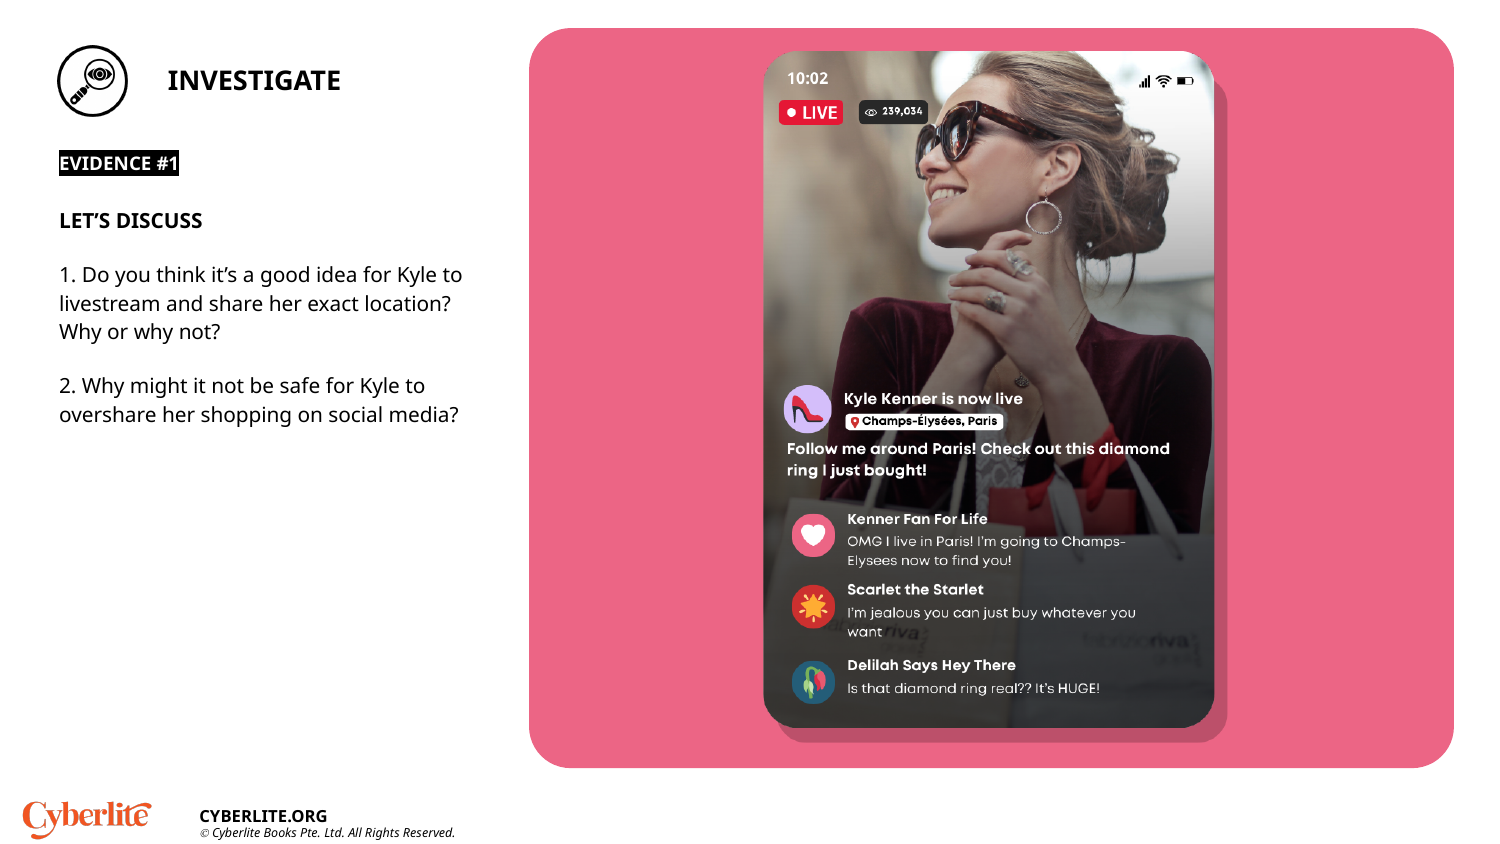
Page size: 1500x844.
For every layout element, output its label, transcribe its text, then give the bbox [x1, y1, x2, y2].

title INVESTIGATE [152, 48, 458, 113]
picture [532, 26, 1458, 767]
list LET’S DISCUSS 1. Do you think it’s a good idea for Kyle to livestream and share her exact location? Why or why not? 2. Why might it not be safe for Kyle to overshare her shopping on social media? [44, 189, 499, 752]
picture [12, 792, 162, 844]
picture [56, 45, 128, 117]
subtitle EVIDENCE #1 [44, 141, 499, 181]
